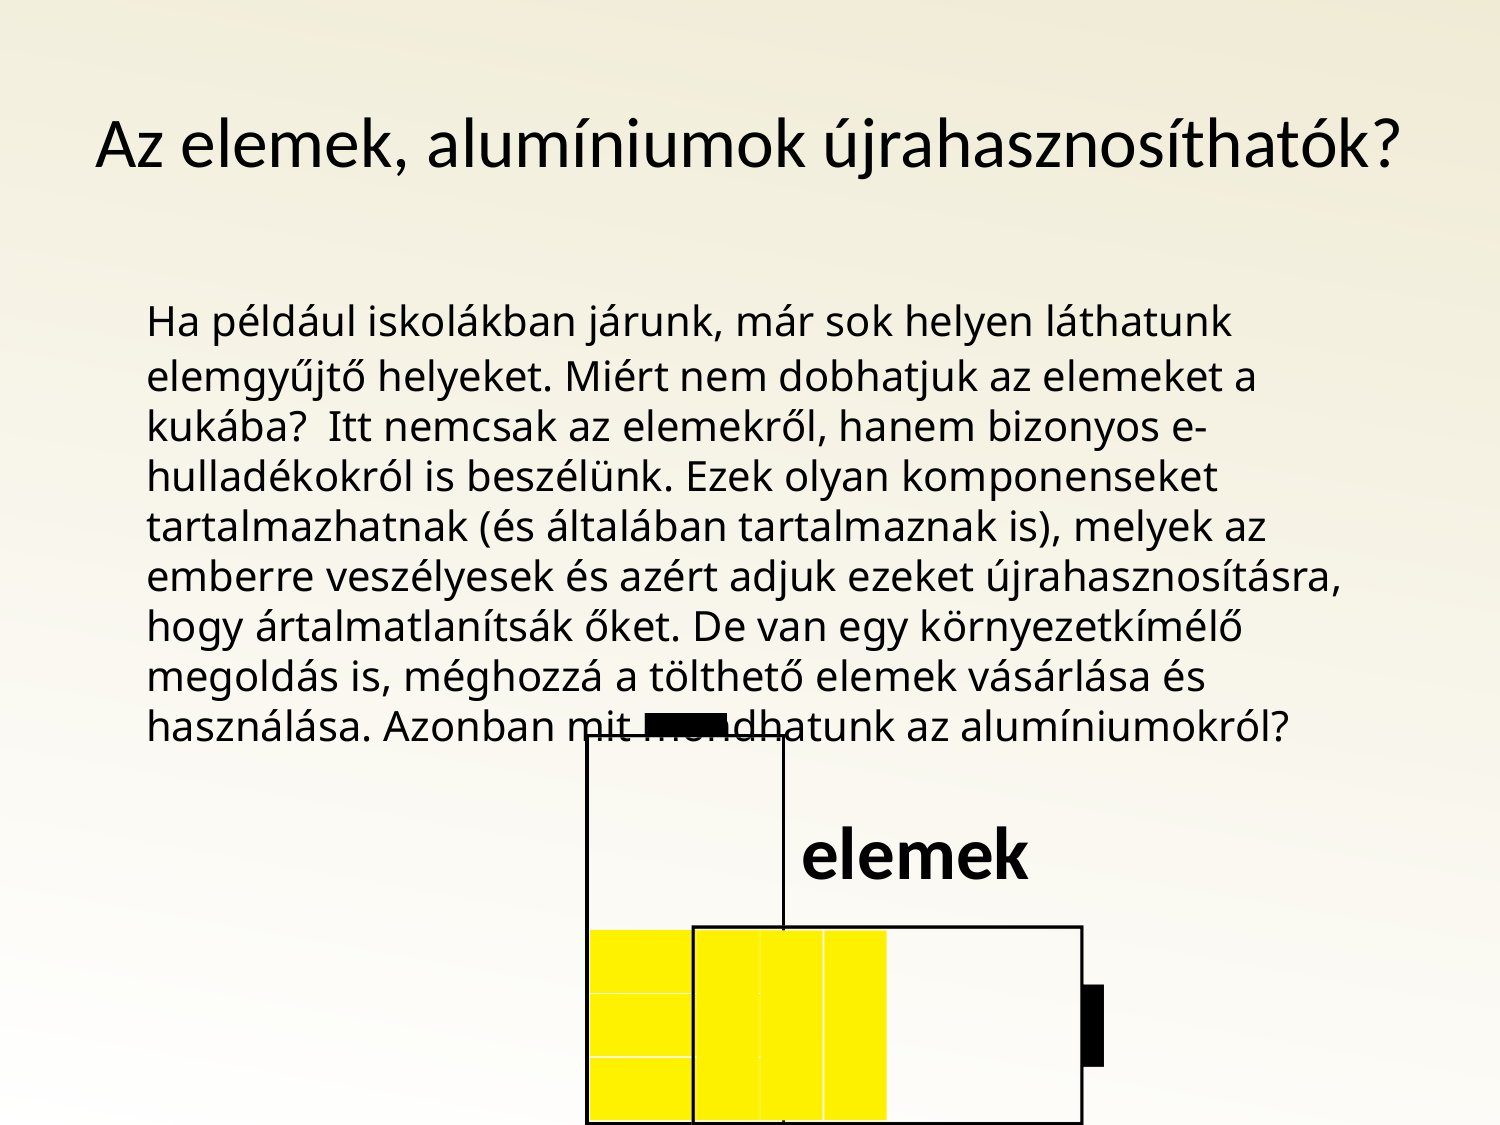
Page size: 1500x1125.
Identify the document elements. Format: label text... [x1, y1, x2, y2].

list Ha például iskolákban járunk, már sok helyen láthatunk elemgyűjtő helyeket. Miért nem dobhatjuk az elemeket a kukába? Itt nemcsak az elemekről, hanem bizonyos e-hulladékokról is beszélünk. Ezek olyan komponenseket tartalmazhatnak (és általában tartalmaznak is), melyek az emberre veszélyesek és azért adjuk ezeket újrahasznosításra, hogy ártalmatlanítsák őket. De van egy környezetkímélő megoldás is, méghozzá a tölthető elemek vásárlása és használása. Azonban mit mondhatunk az alumíniumokról? [75, 262, 1425, 1005]
title Az elemek, alumíniumok újrahasznosíthatók? [75, 45, 1425, 233]
picture [585, 713, 1104, 1125]
text_box elemek [790, 796, 1046, 902]
